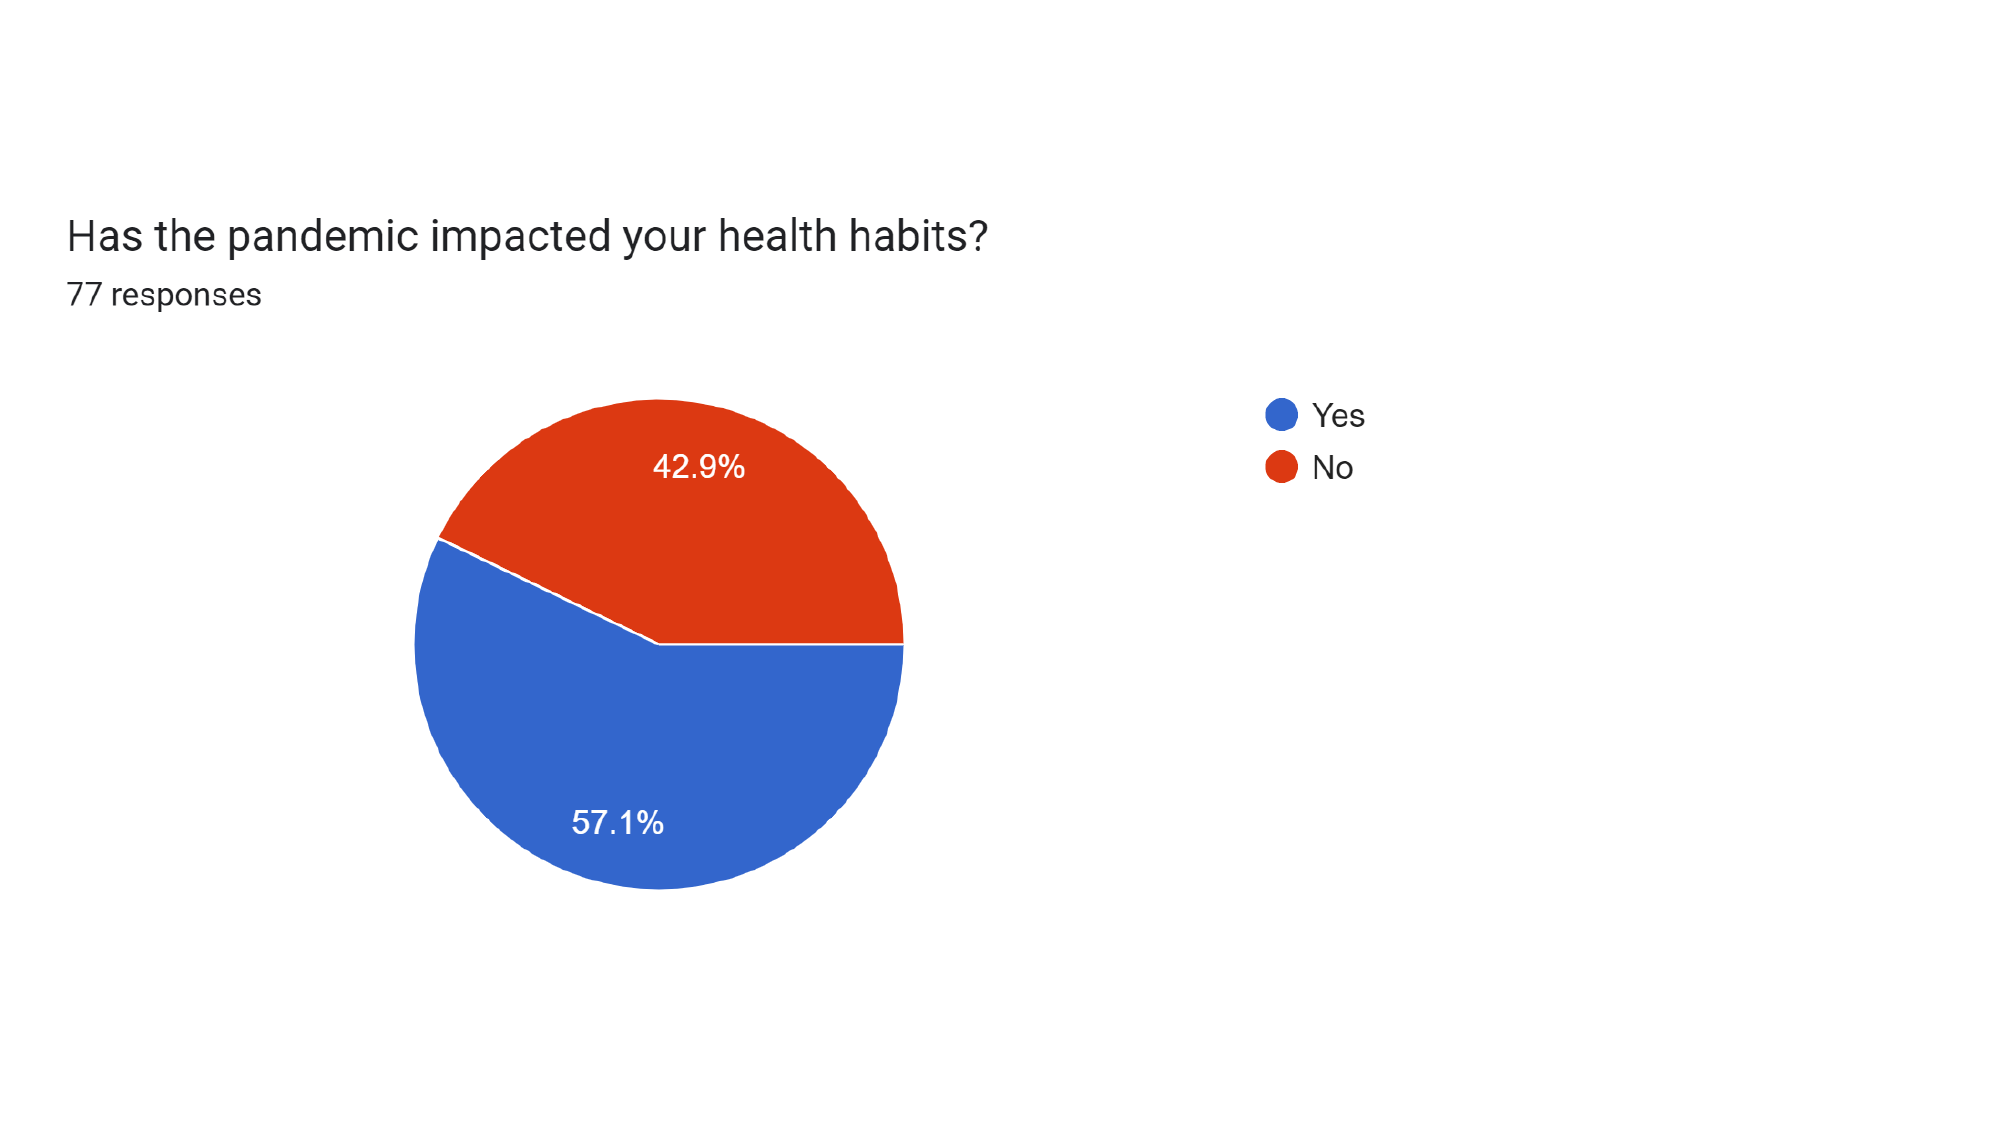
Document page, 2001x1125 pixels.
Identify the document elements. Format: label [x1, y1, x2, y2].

picture [0, 141, 2000, 984]
